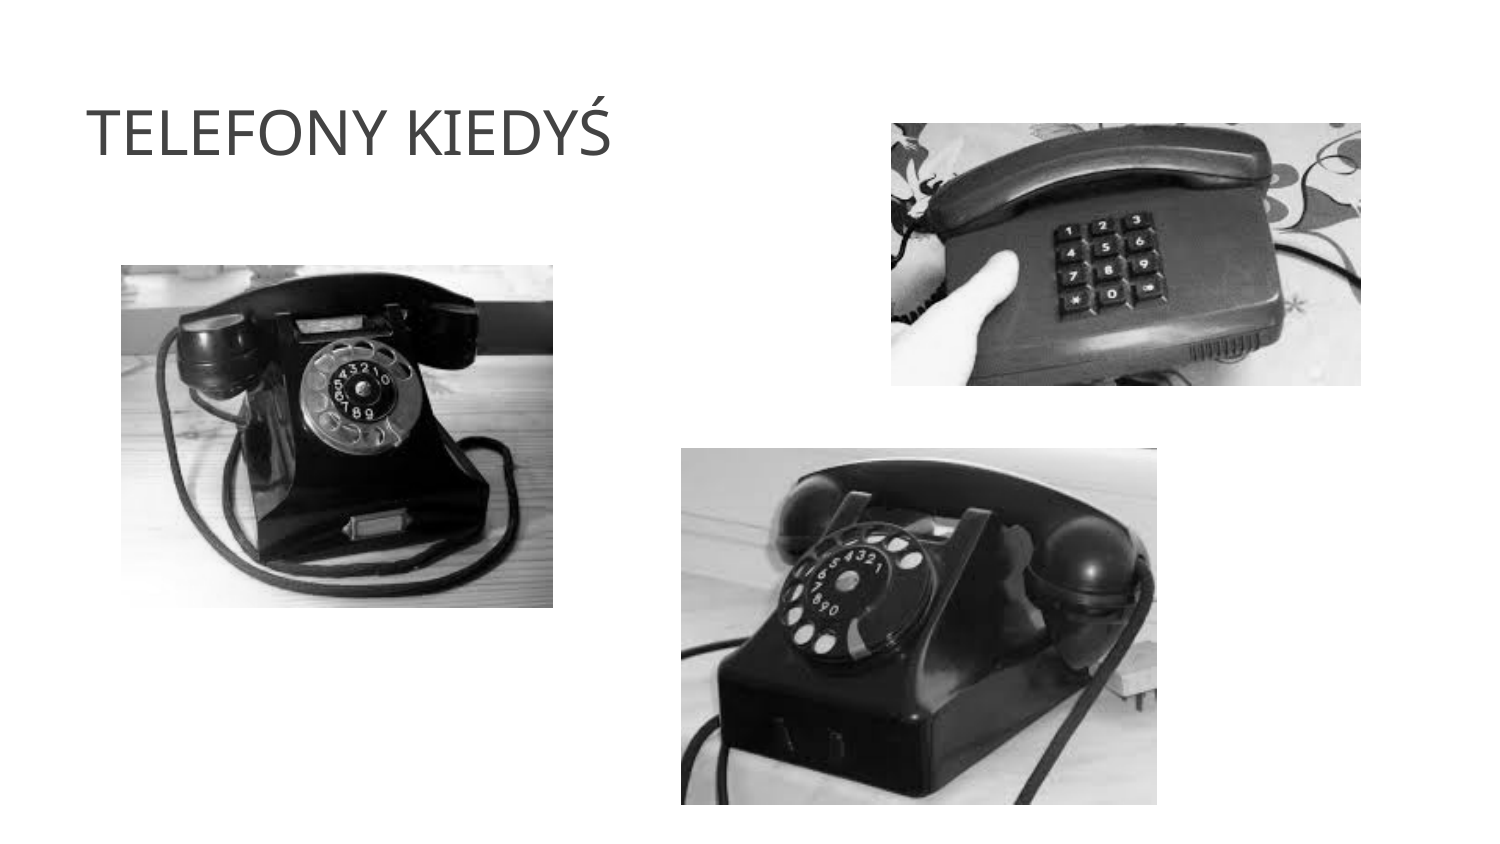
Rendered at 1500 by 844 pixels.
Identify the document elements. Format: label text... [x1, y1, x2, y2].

picture [120, 265, 553, 608]
picture [681, 448, 1157, 805]
picture [890, 122, 1361, 386]
text_box TELEFONY KIEDYŚ [71, 77, 662, 267]
